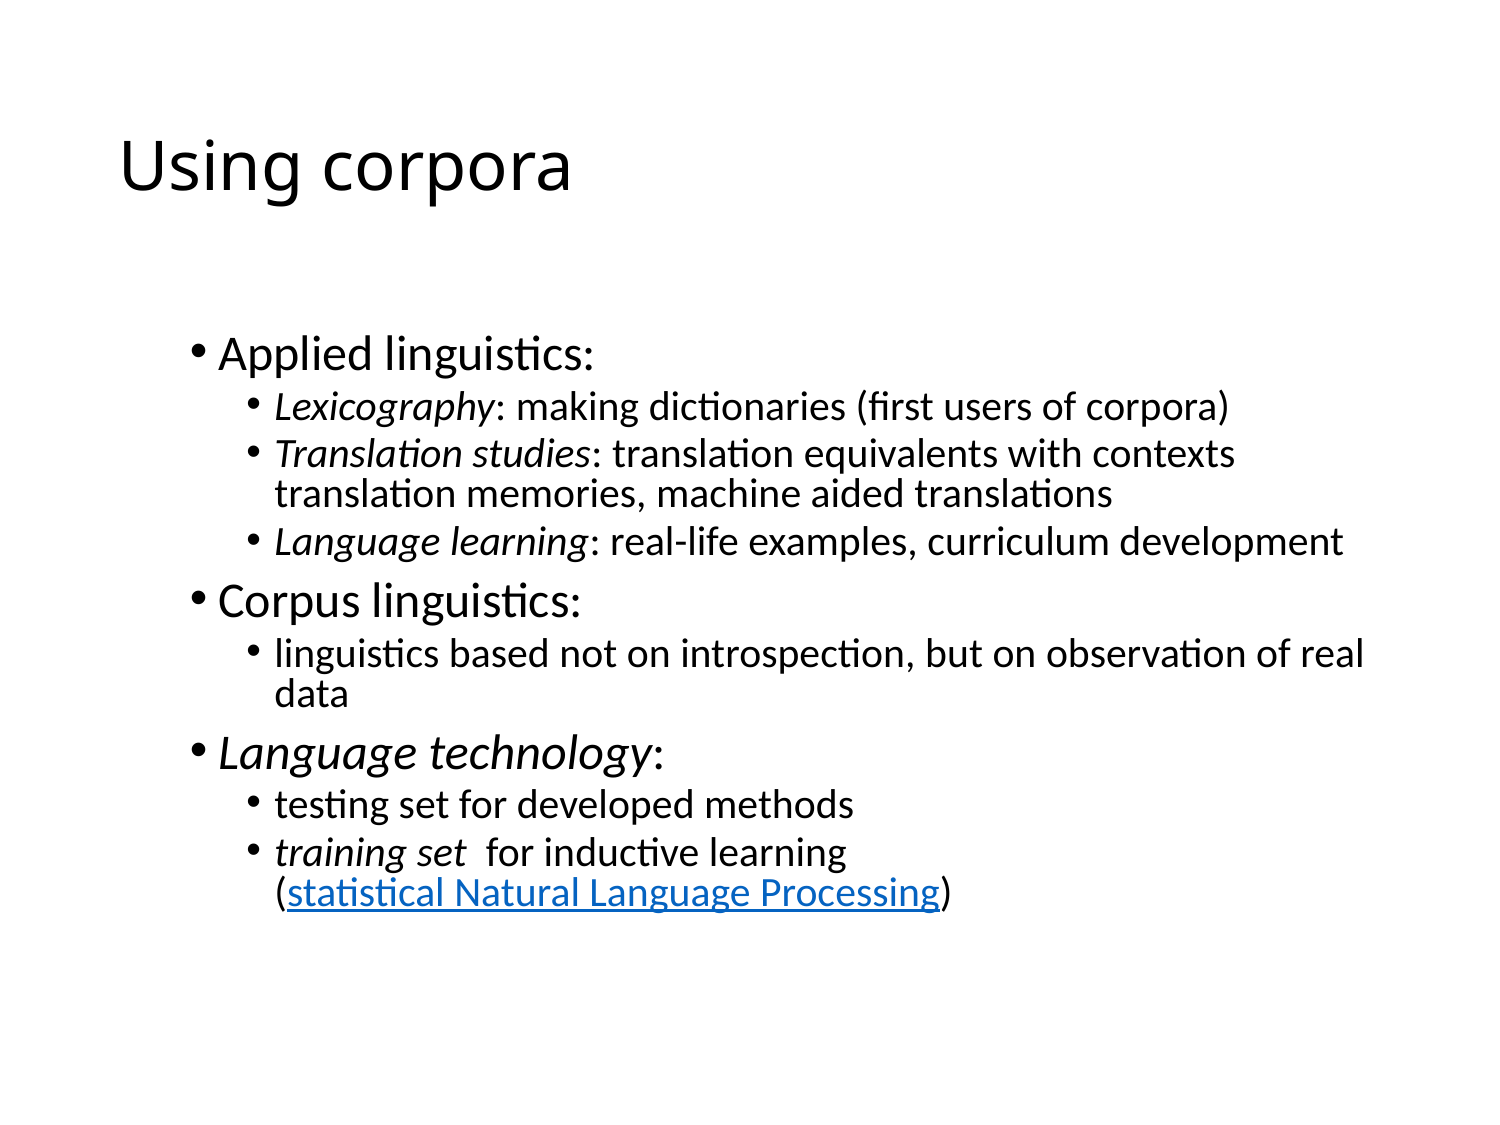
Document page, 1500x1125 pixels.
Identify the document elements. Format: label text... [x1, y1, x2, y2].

title Using corpora [103, 59, 1397, 278]
list Applied linguistics: Lexicography: making dictionaries (first users of corpora) Translation studies: translation equivalents with contexts translation memories, machine aided translations Language learning: real-life examples, curriculum development Corpus linguistics: linguistics based not on introspection, but on observation of real data Language technology: testing set for developed methods training set for inductive learning (statistical Natural Language Processing) [174, 324, 1413, 1125]
